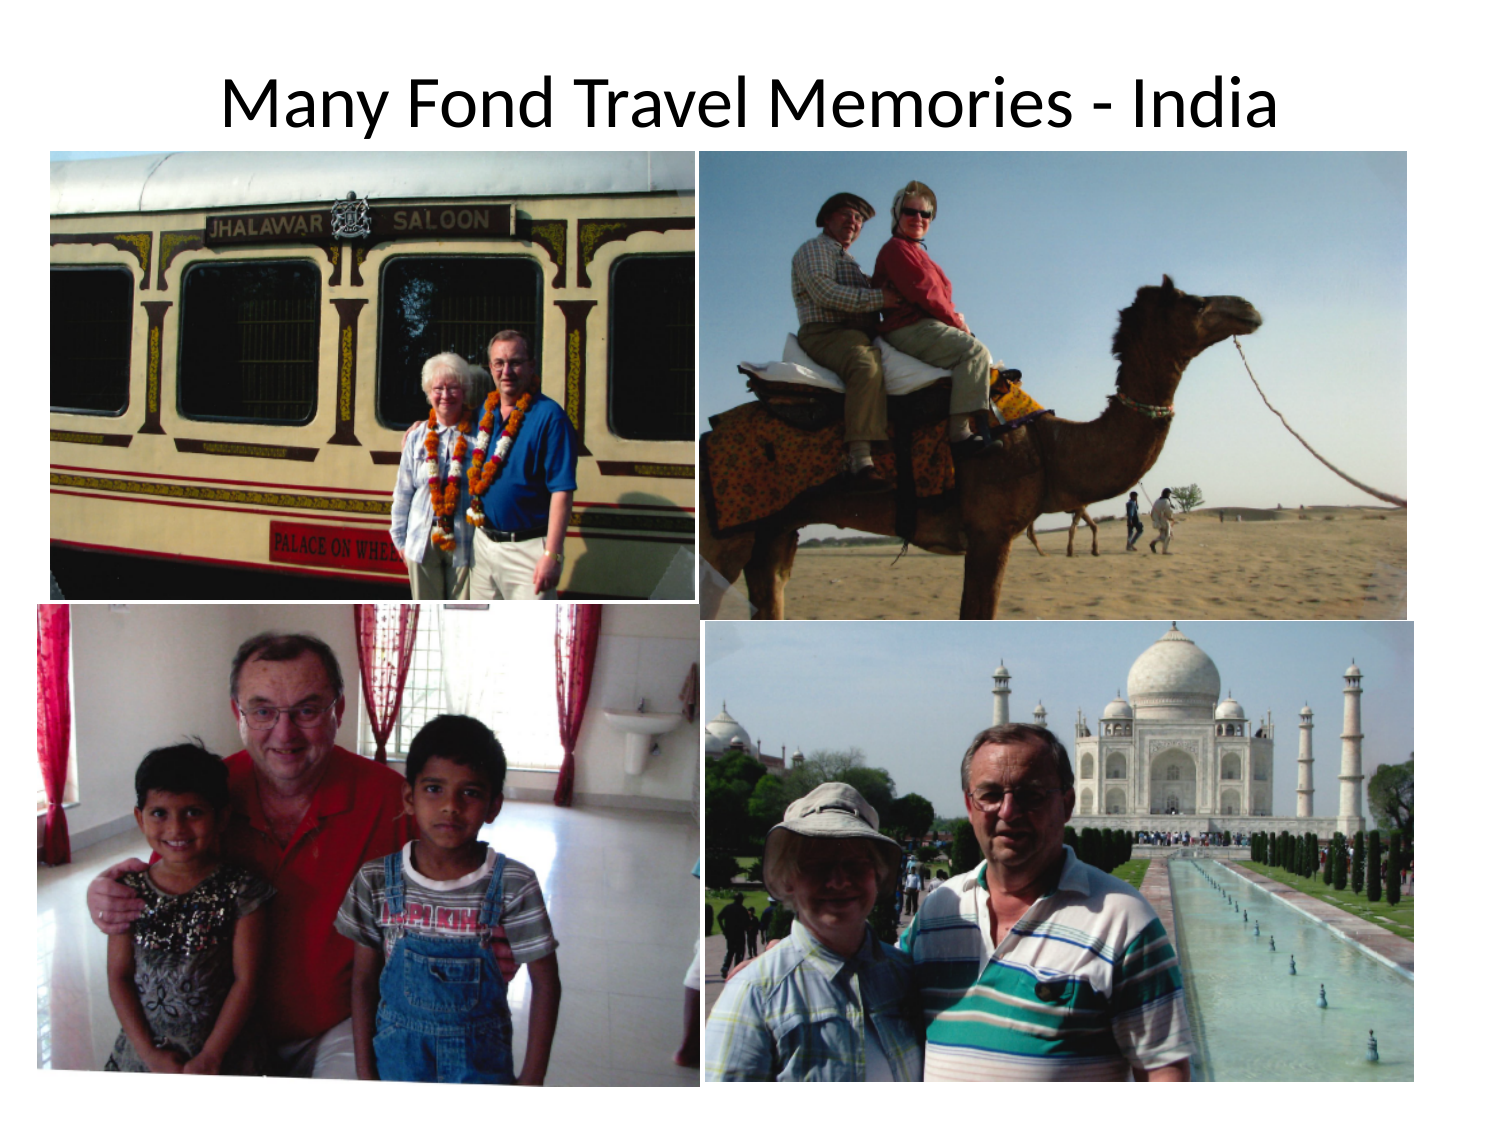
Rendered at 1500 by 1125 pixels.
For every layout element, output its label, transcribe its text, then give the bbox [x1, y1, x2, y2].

title Many Fond Travel Memories - India [75, 45, 1425, 150]
picture [37, 151, 1414, 1087]
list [49, 151, 695, 601]
